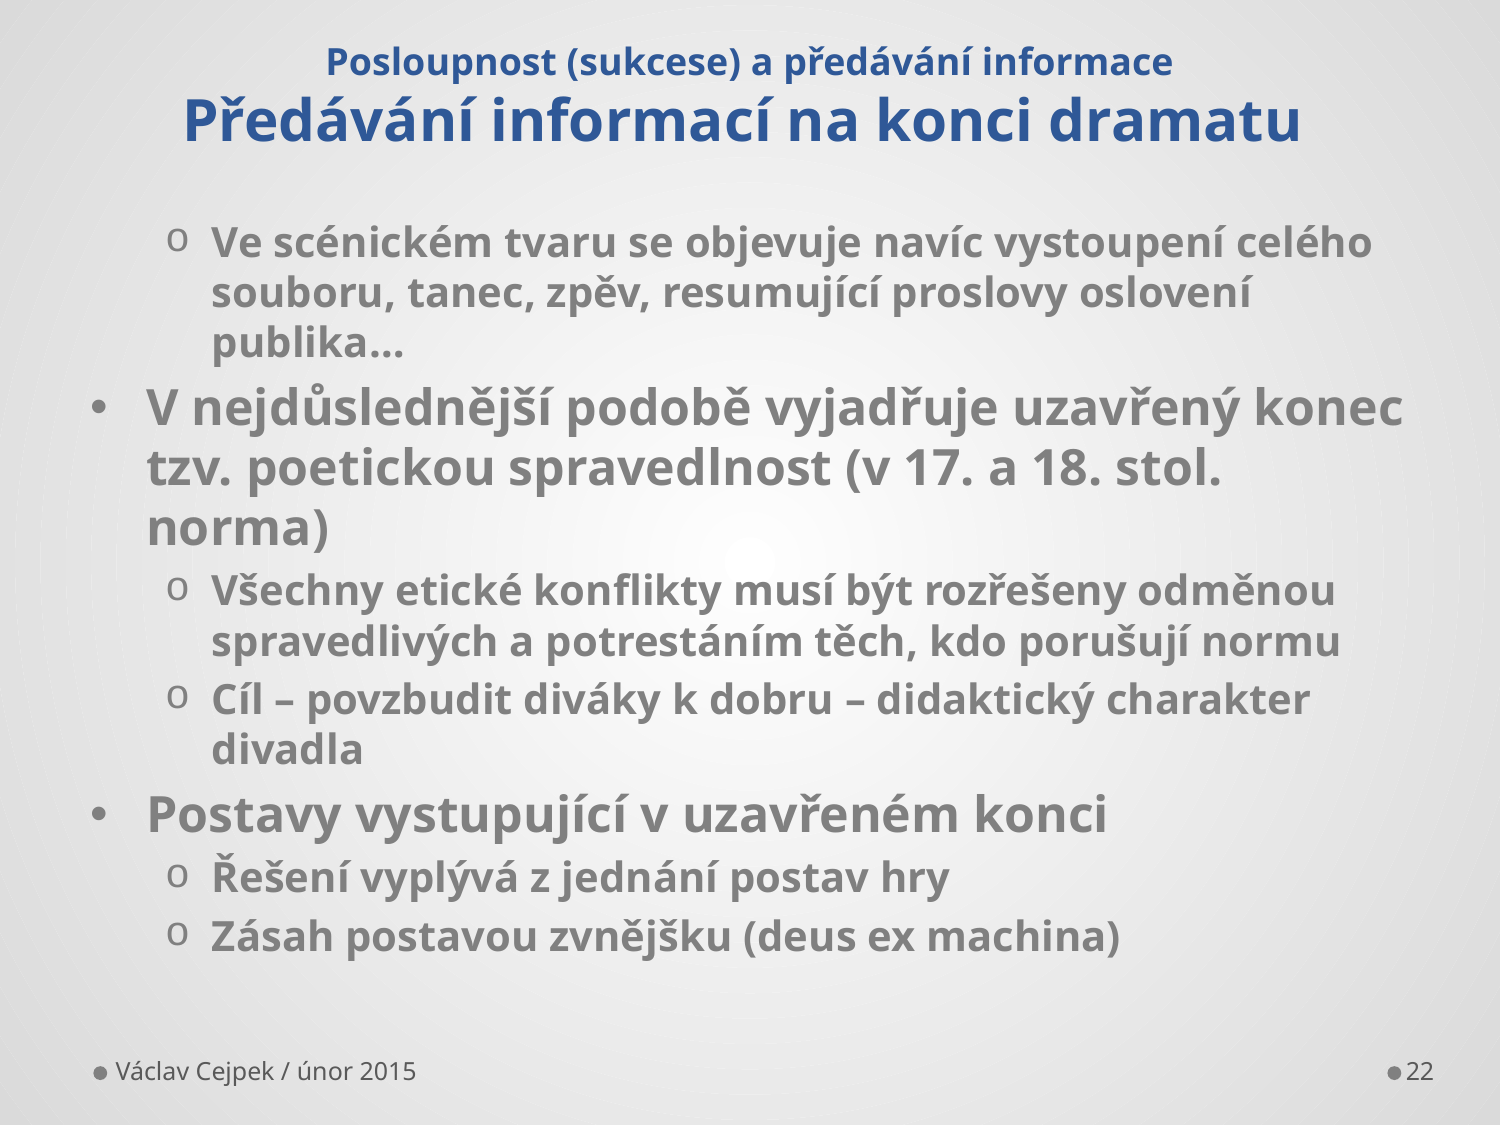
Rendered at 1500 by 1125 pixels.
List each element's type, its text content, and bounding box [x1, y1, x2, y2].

title Posloupnost (sukcese) a předávání informace Předávání informací na konci dramatu [75, 0, 1425, 161]
list Ve scénickém tvaru se objevuje navíc vystoupení celého souboru, tanec, zpěv, resumující proslovy oslovení publika… V nejdůslednější podobě vyjadřuje uzavřený konec tzv. poetickou spravedlnost (v 17. a 18. stol. norma) Všechny etické konflikty musí být rozřešeny odměnou spravedlivých a potrestáním těch, kdo porušují normu Cíl – povzbudit diváky k dobru – didaktický charakter divadla Postavy vystupující v uzavřeném konci Řešení vyplývá z jednání postav hry Zásah postavou zvnějšku (deus ex machina) [75, 208, 1425, 1005]
footer Václav Cejpek / únor 2015 [108, 1042, 576, 1103]
slide_number 22 [1401, 1042, 1494, 1103]
